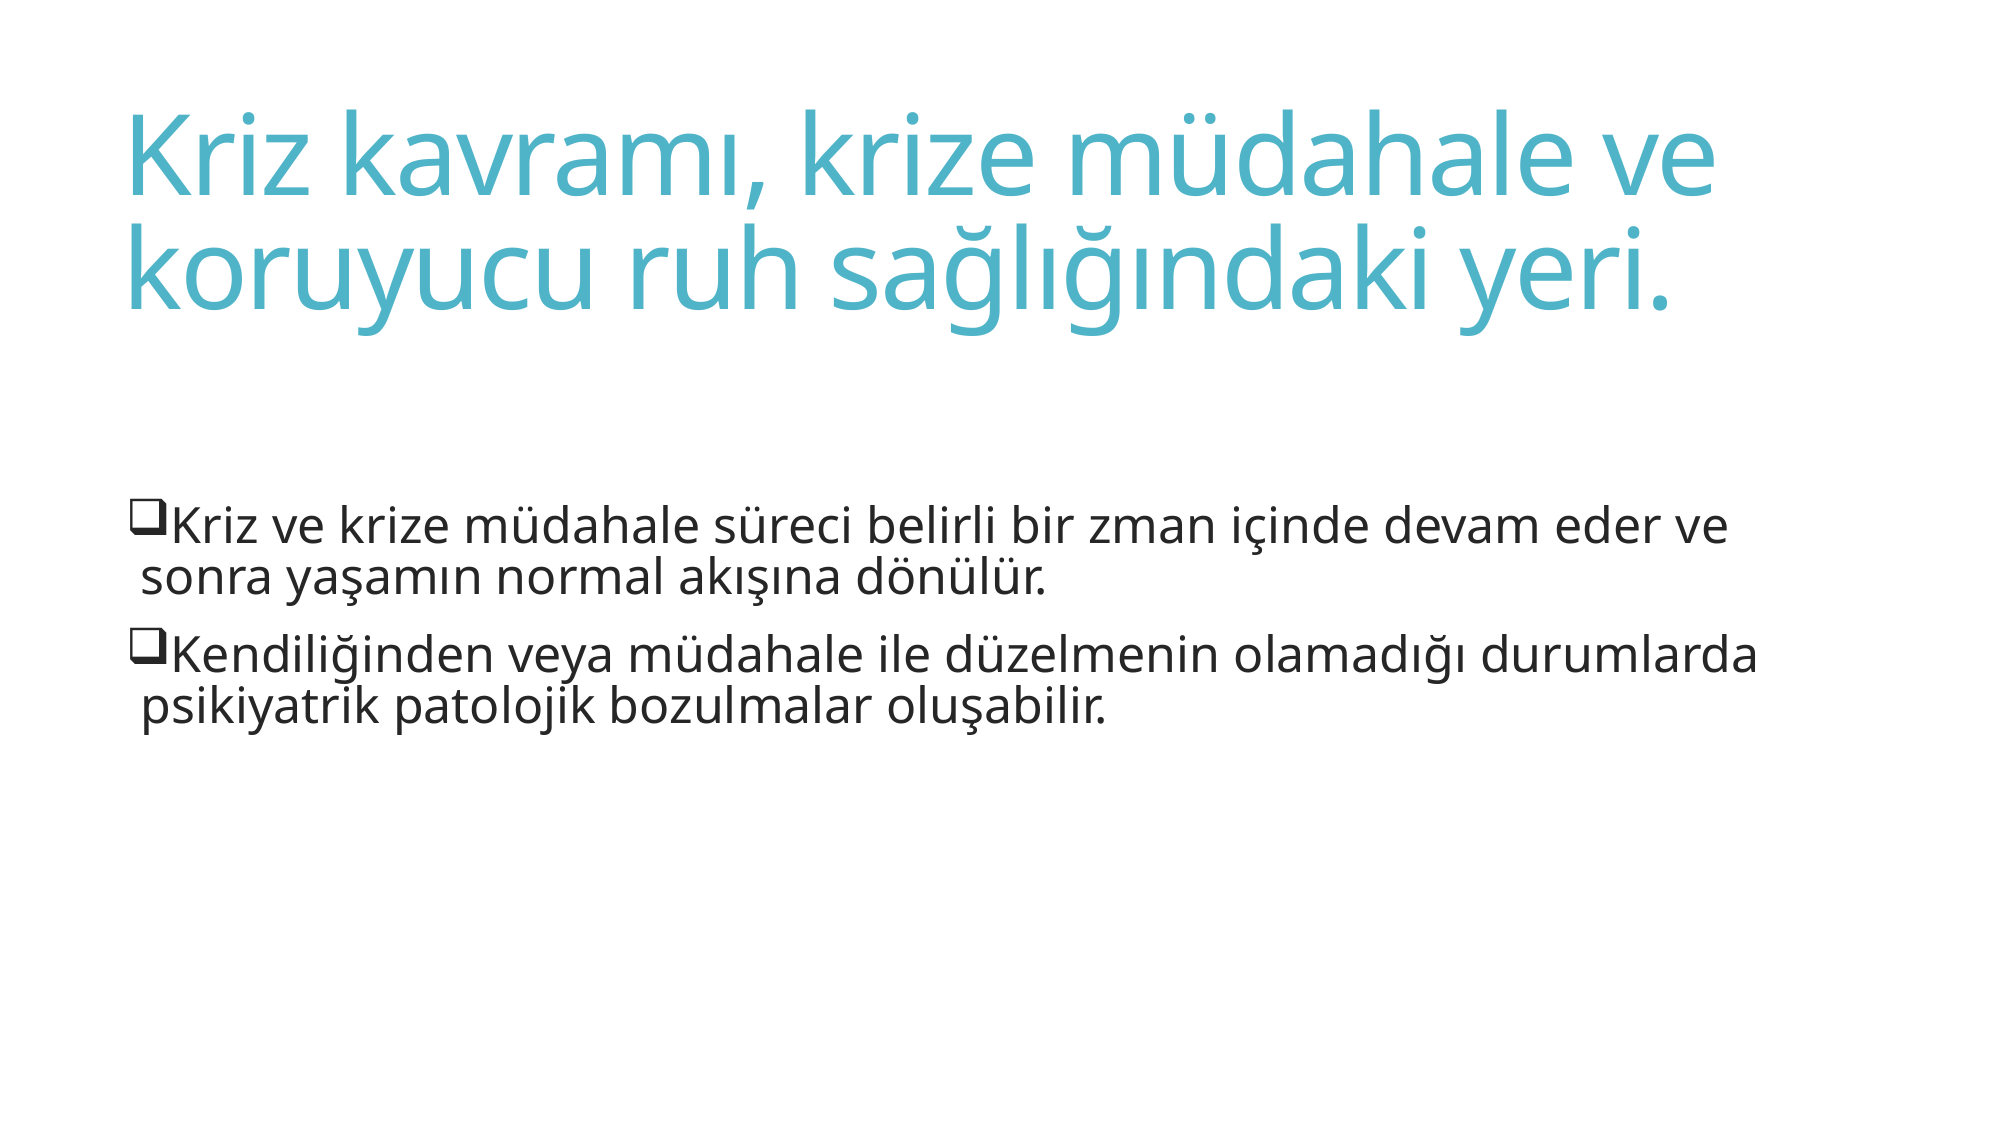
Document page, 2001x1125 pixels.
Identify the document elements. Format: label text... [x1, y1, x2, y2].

title Kriz kavramı, krize müdahale ve koruyucu ruh sağlığındaki yeri. [107, 82, 1875, 354]
list Kriz ve krize müdahale süreci belirli bir zman içinde devam eder ve sonra yaşamın normal akışına dönülür. Kendiliğinden veya müdahale ile düzelmenin olamadığı durumlarda psikiyatrik patolojik bozulmalar oluşabilir. [110, 329, 1876, 949]
